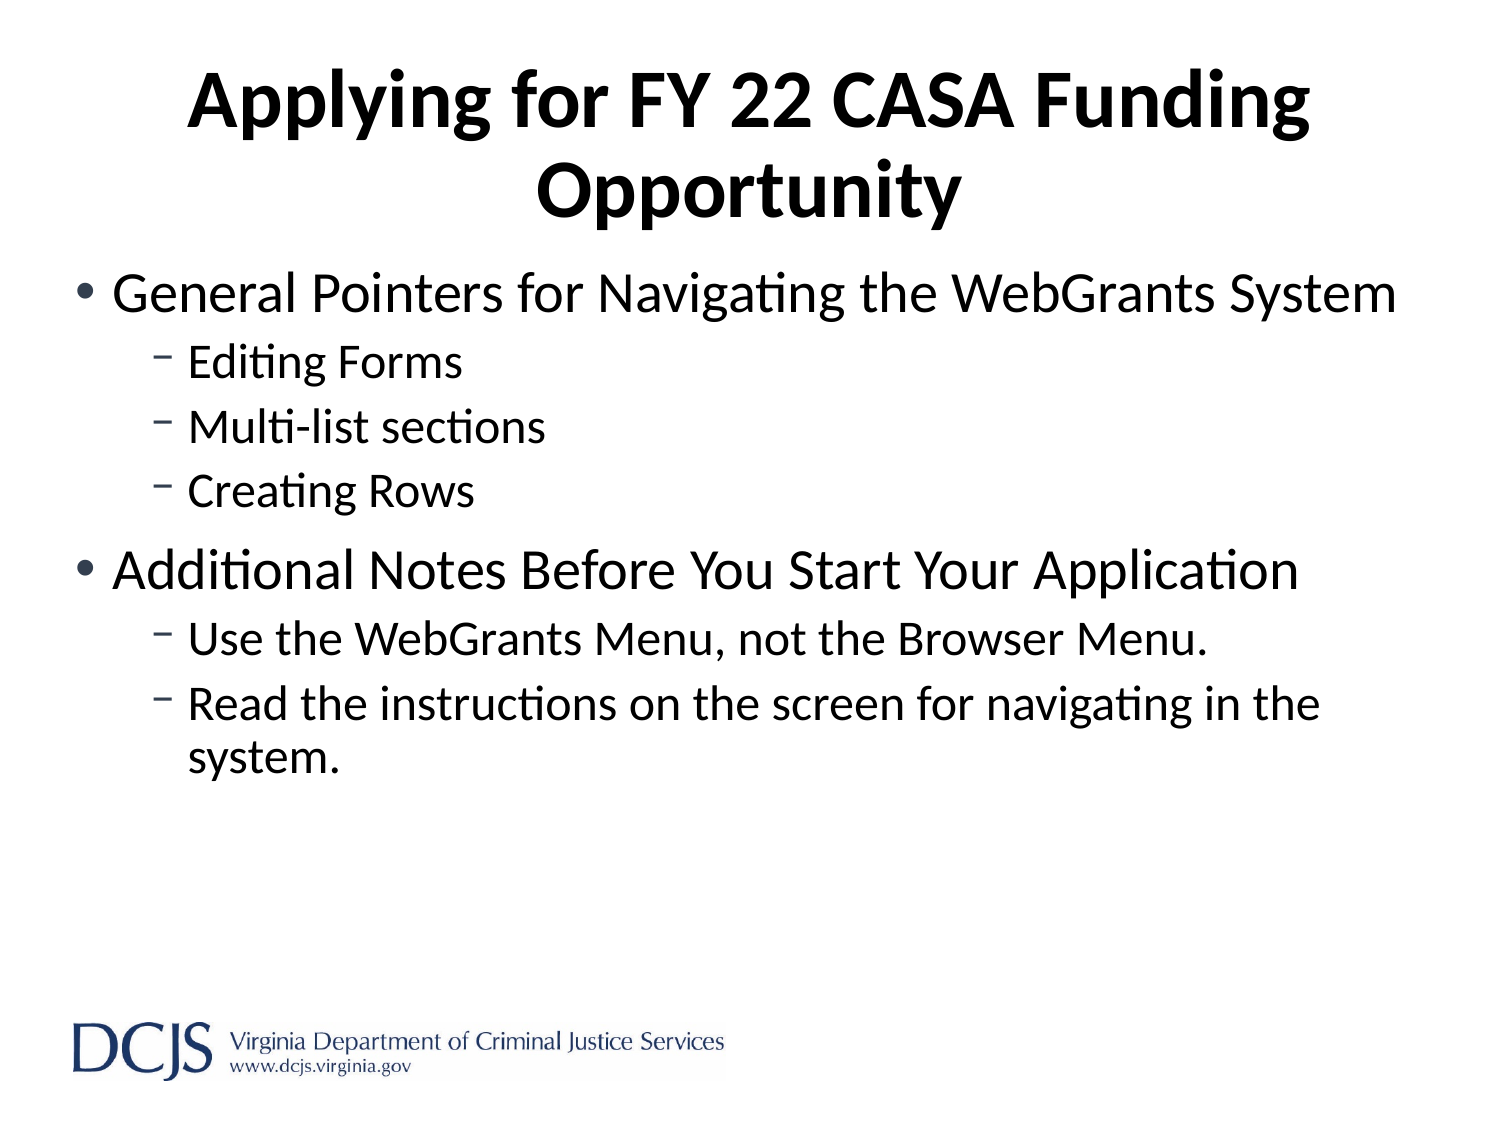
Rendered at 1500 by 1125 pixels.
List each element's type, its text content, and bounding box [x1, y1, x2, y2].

picture [73, 1022, 726, 1081]
title Applying for FY 22 CASA Funding Opportunity [75, 59, 1425, 231]
list General Pointers for Navigating the WebGrants System Editing Forms Multi-list sections Creating Rows Additional Notes Before You Start Your Application Use the WebGrants Menu, not the Browser Menu. Read the instructions on the screen for navigating in the system. [75, 262, 1425, 1014]
